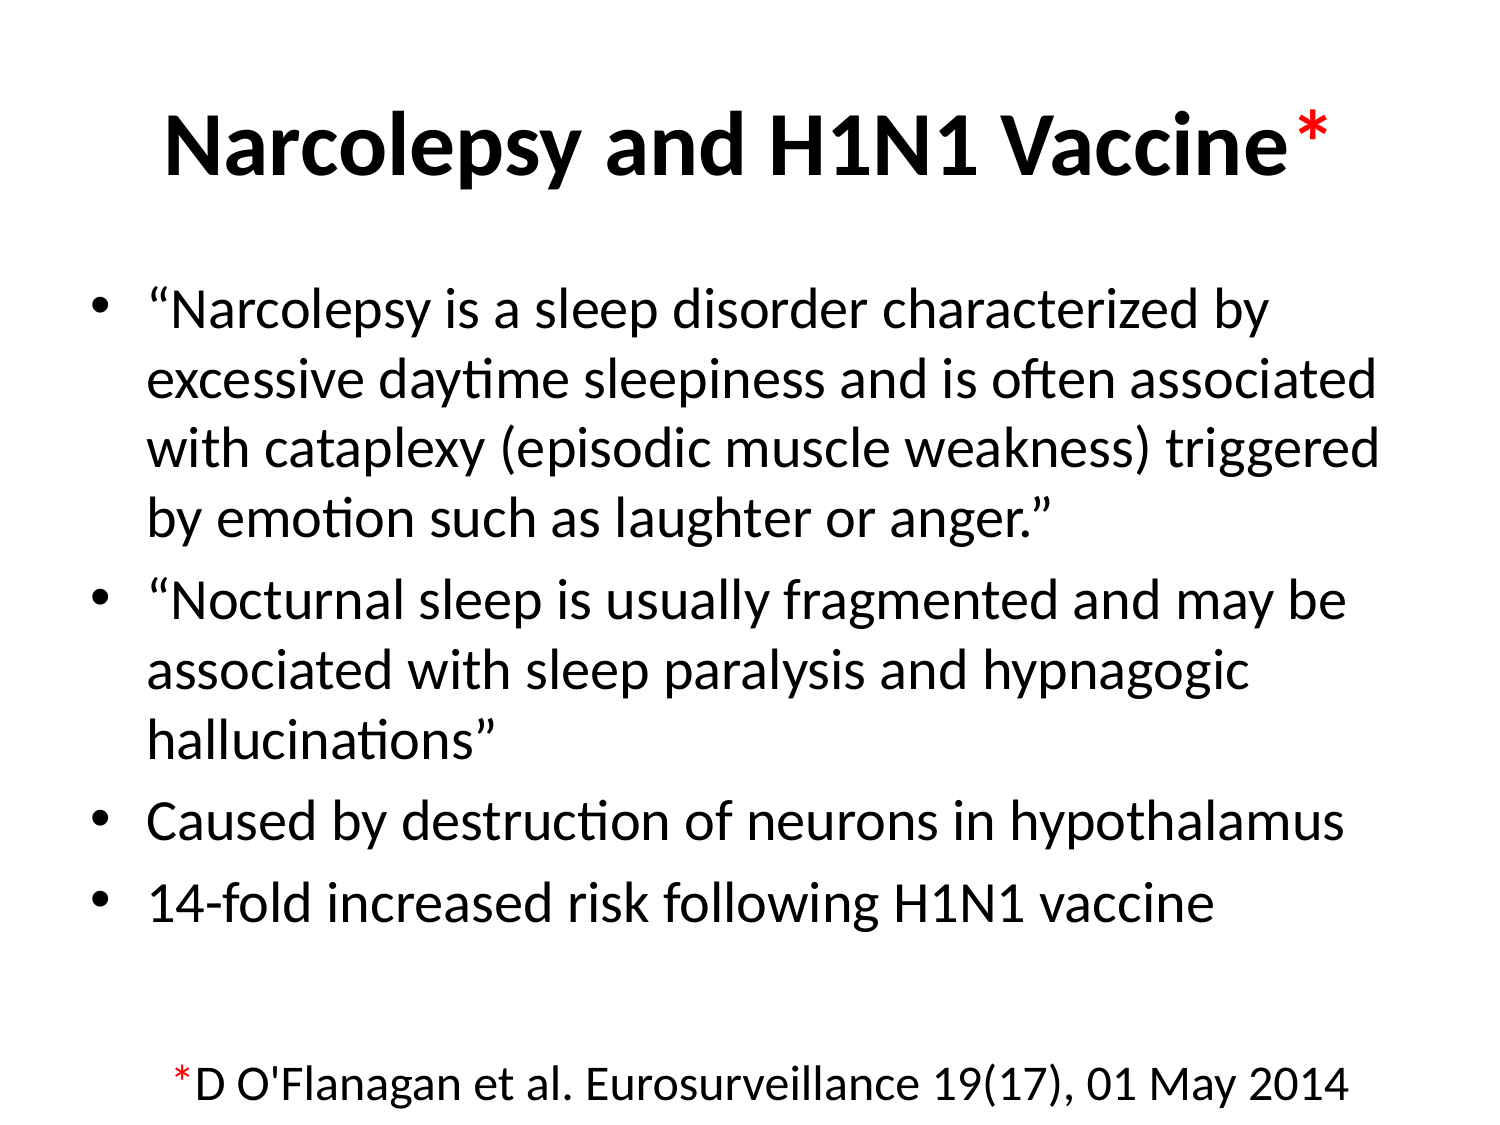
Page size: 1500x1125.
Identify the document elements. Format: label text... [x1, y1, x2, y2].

title Narcolepsy and H1N1 Vaccine* [75, 45, 1425, 233]
text_box *D O'Flanagan et al. Eurosurveillance 19(17), 01 May 2014 [155, 1042, 1500, 1118]
list “Narcolepsy is a sleep disorder characterized by excessive daytime sleepiness and is often associated with cataplexy (episodic muscle weakness) triggered by emotion such as laughter or anger.” “Nocturnal sleep is usually fragmented and may be associated with sleep paralysis and hypnagogic hallucinations” Caused by destruction of neurons in hypothalamus 14-fold increased risk following H1N1 vaccine [75, 262, 1425, 1005]
